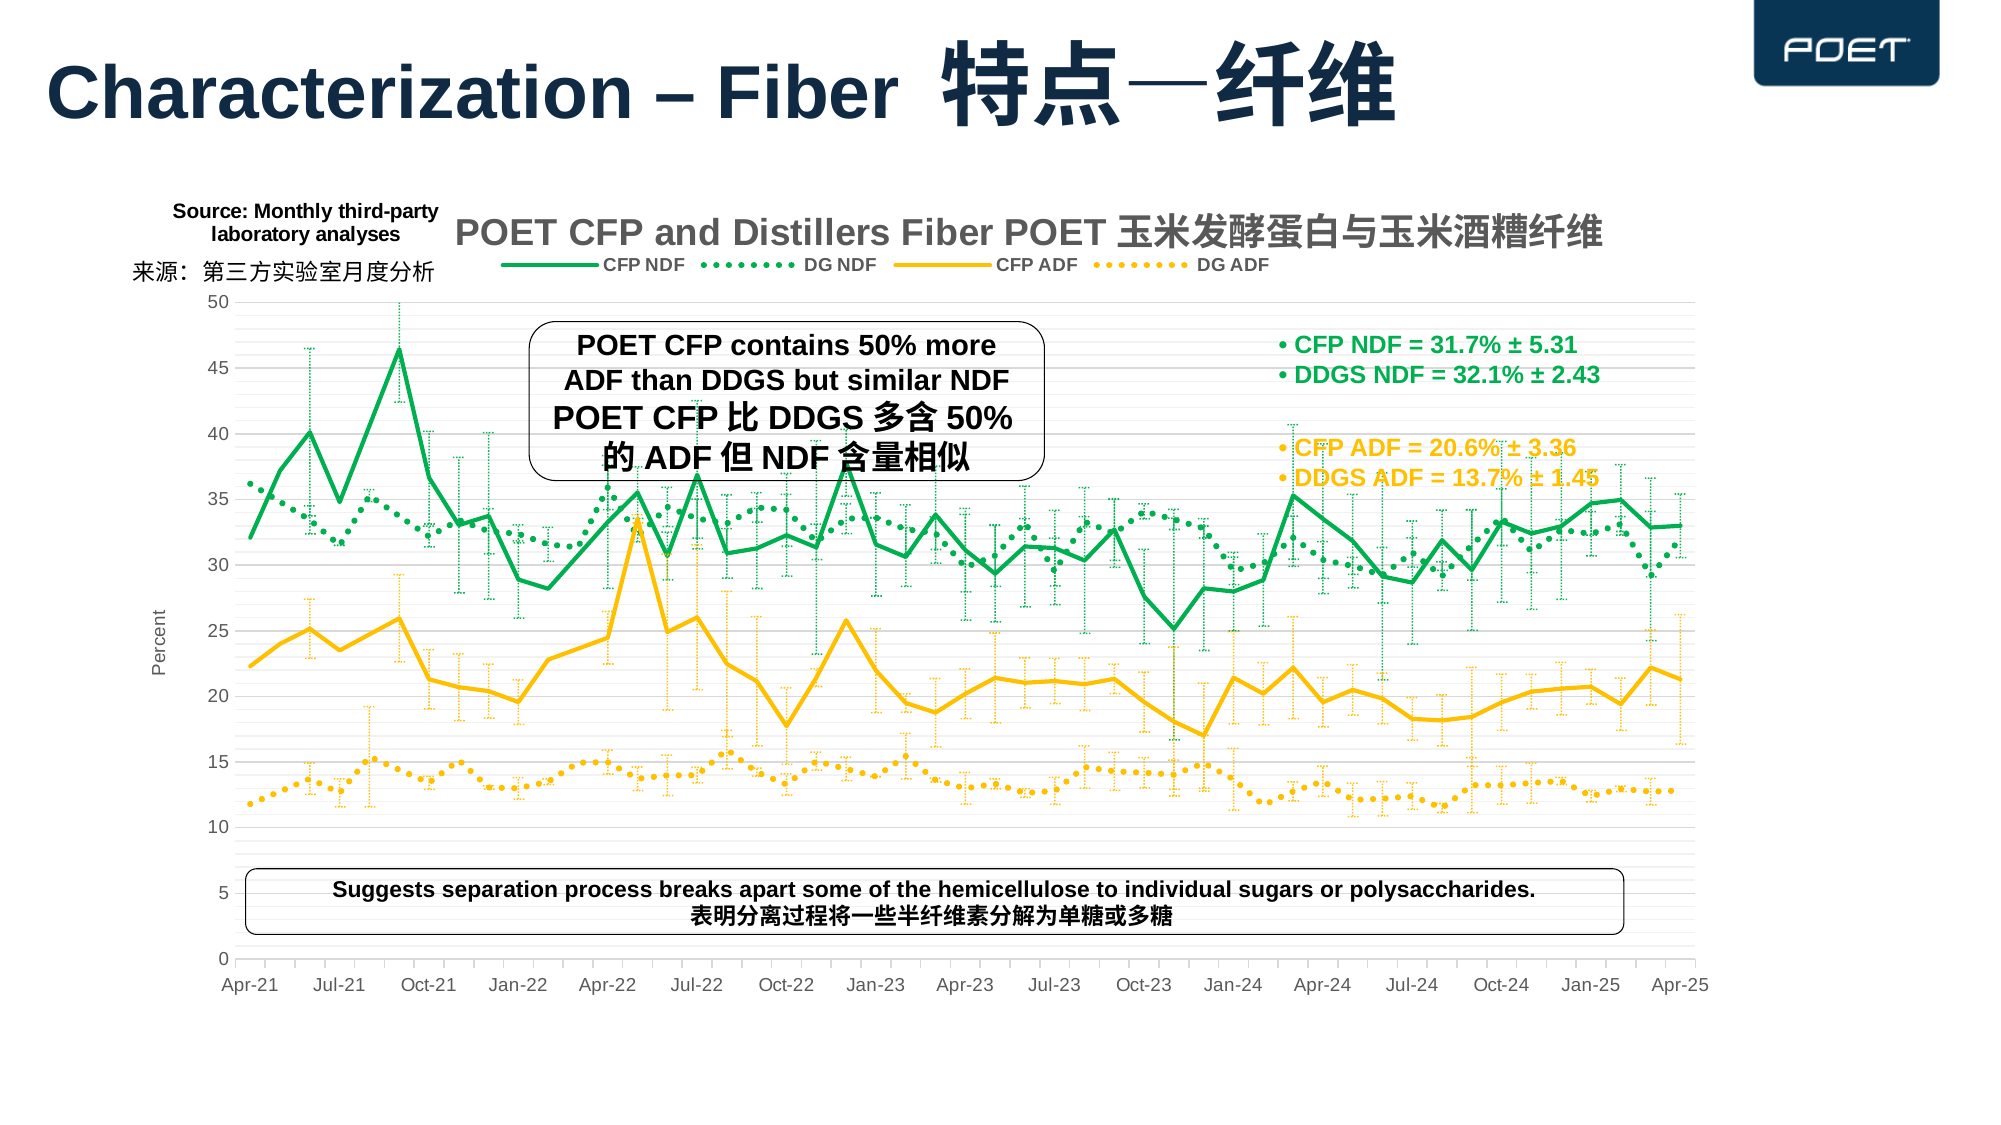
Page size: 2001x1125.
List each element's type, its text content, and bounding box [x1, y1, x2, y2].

picture [0, 0, 2000, 1125]
chart [117, 171, 1725, 1067]
title Characterization – Fiber 特点—纤维 [31, 6, 1757, 172]
